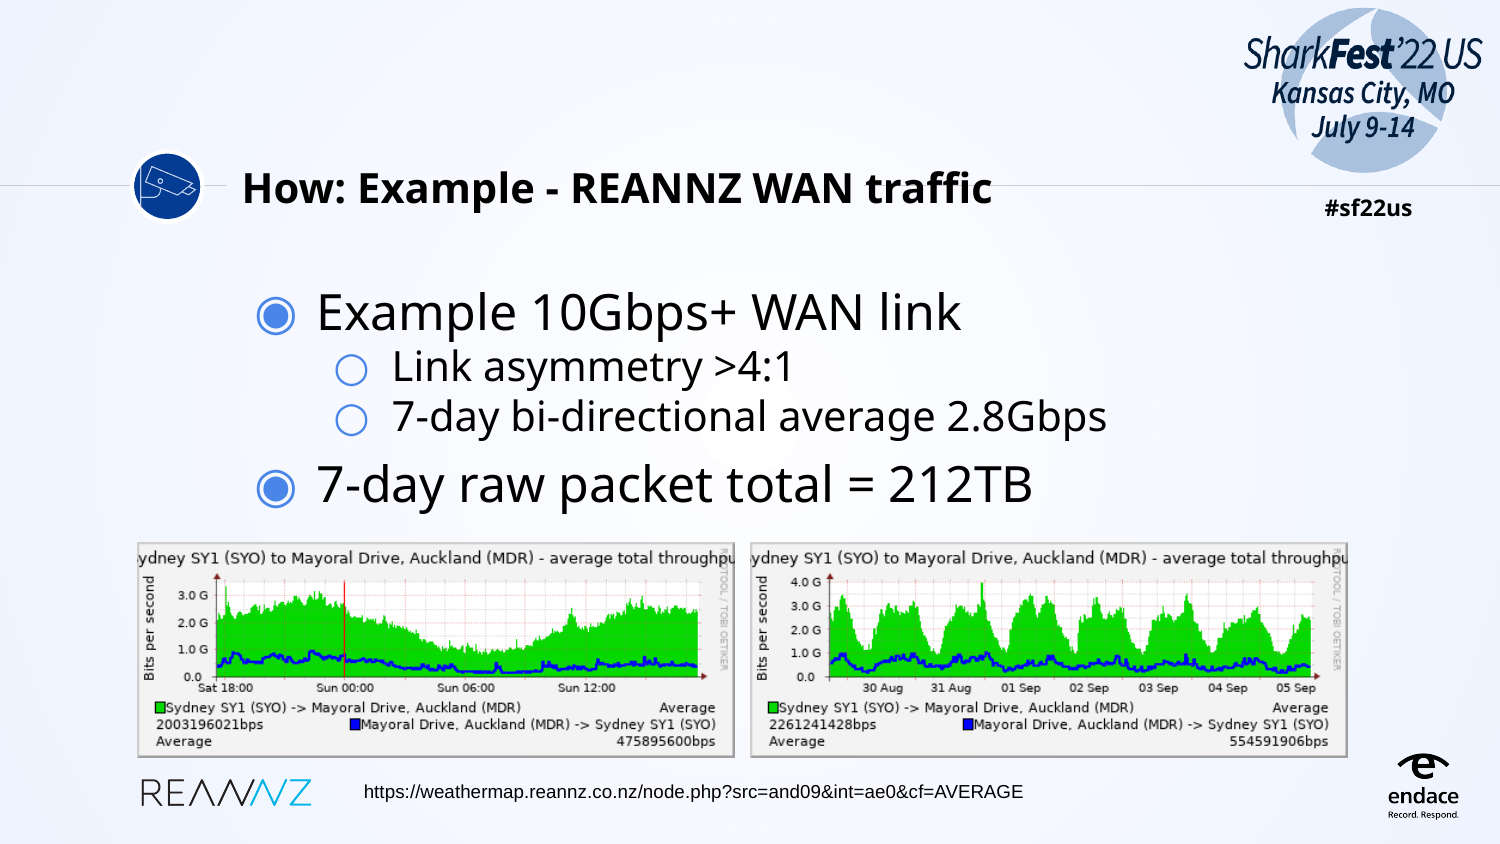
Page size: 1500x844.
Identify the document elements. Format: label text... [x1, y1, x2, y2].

picture [103, 542, 736, 844]
picture [1376, 741, 1471, 832]
picture [1243, 0, 1483, 181]
picture [749, 542, 1348, 758]
text_box [129, 149, 205, 225]
list Example 10Gbps+ WAN link Link asymmetry >4:1 7-day bi-directional average 2.8Gbps 7-day raw packet total = 212TB [226, 265, 1344, 776]
title How: Example - REANNZ WAN traffic [226, 151, 1143, 223]
text_box https://weathermap.reannz.co.nz/node.php?src=and09&int=ae0&cf=AVERAGE [354, 771, 1185, 810]
